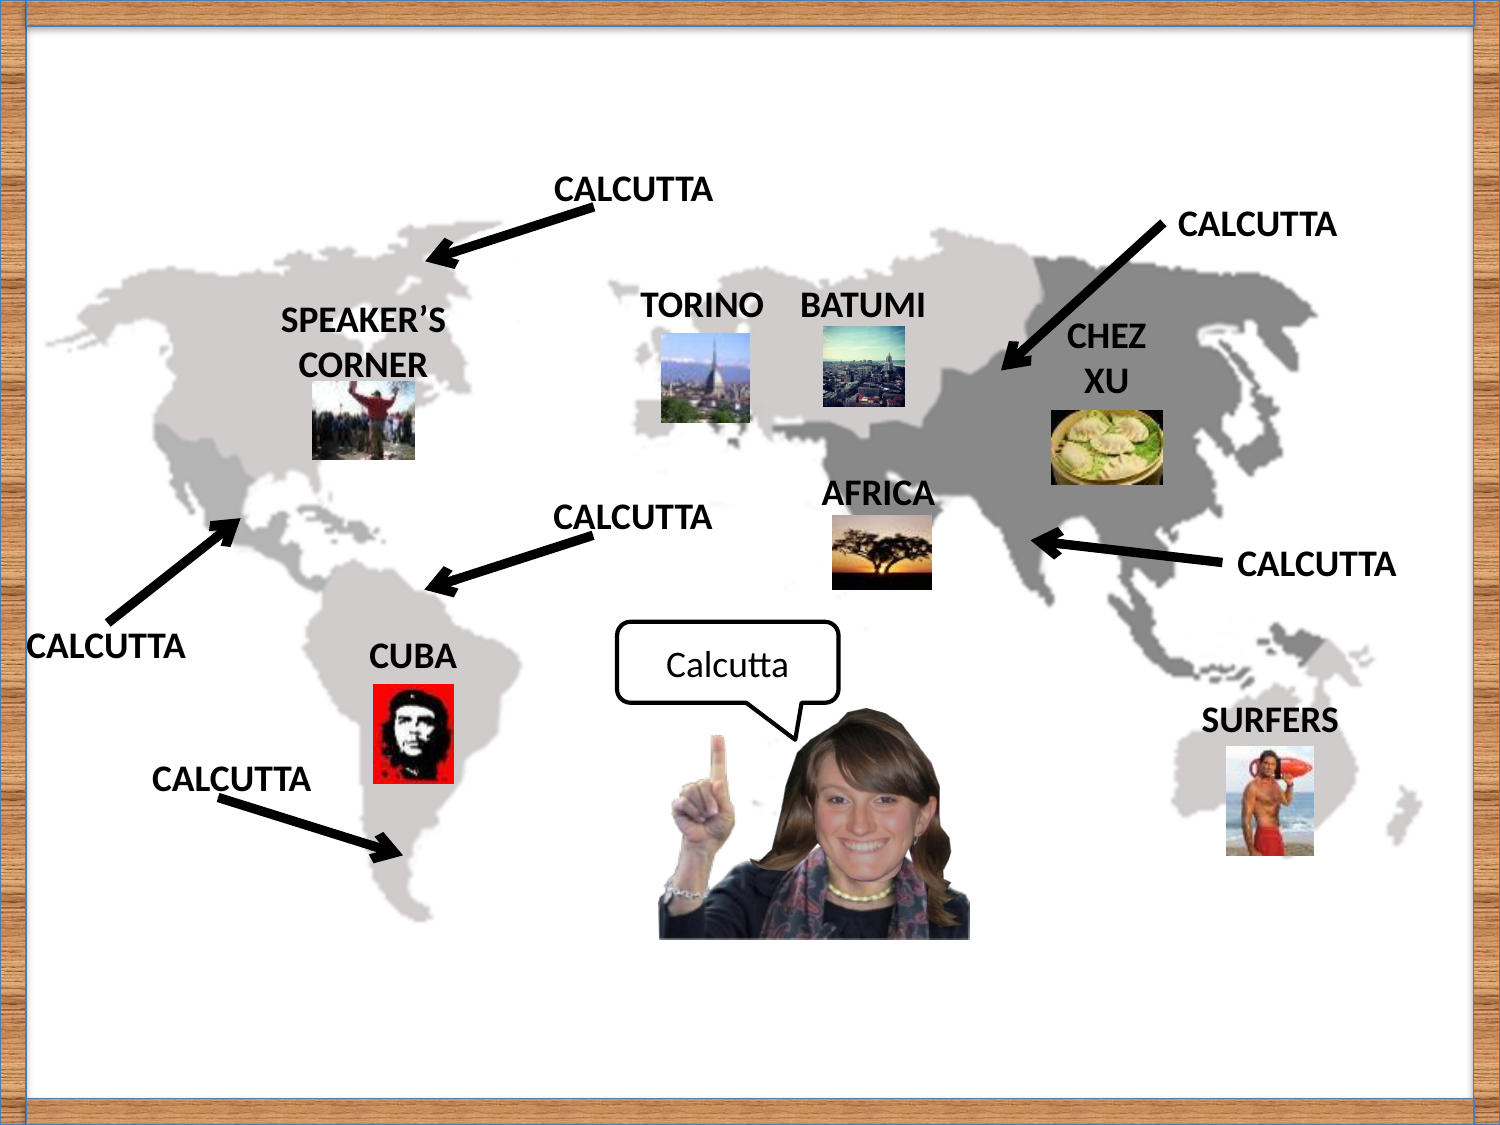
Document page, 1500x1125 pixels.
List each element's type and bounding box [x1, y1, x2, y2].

text_box [0, 0, 1500, 1125]
